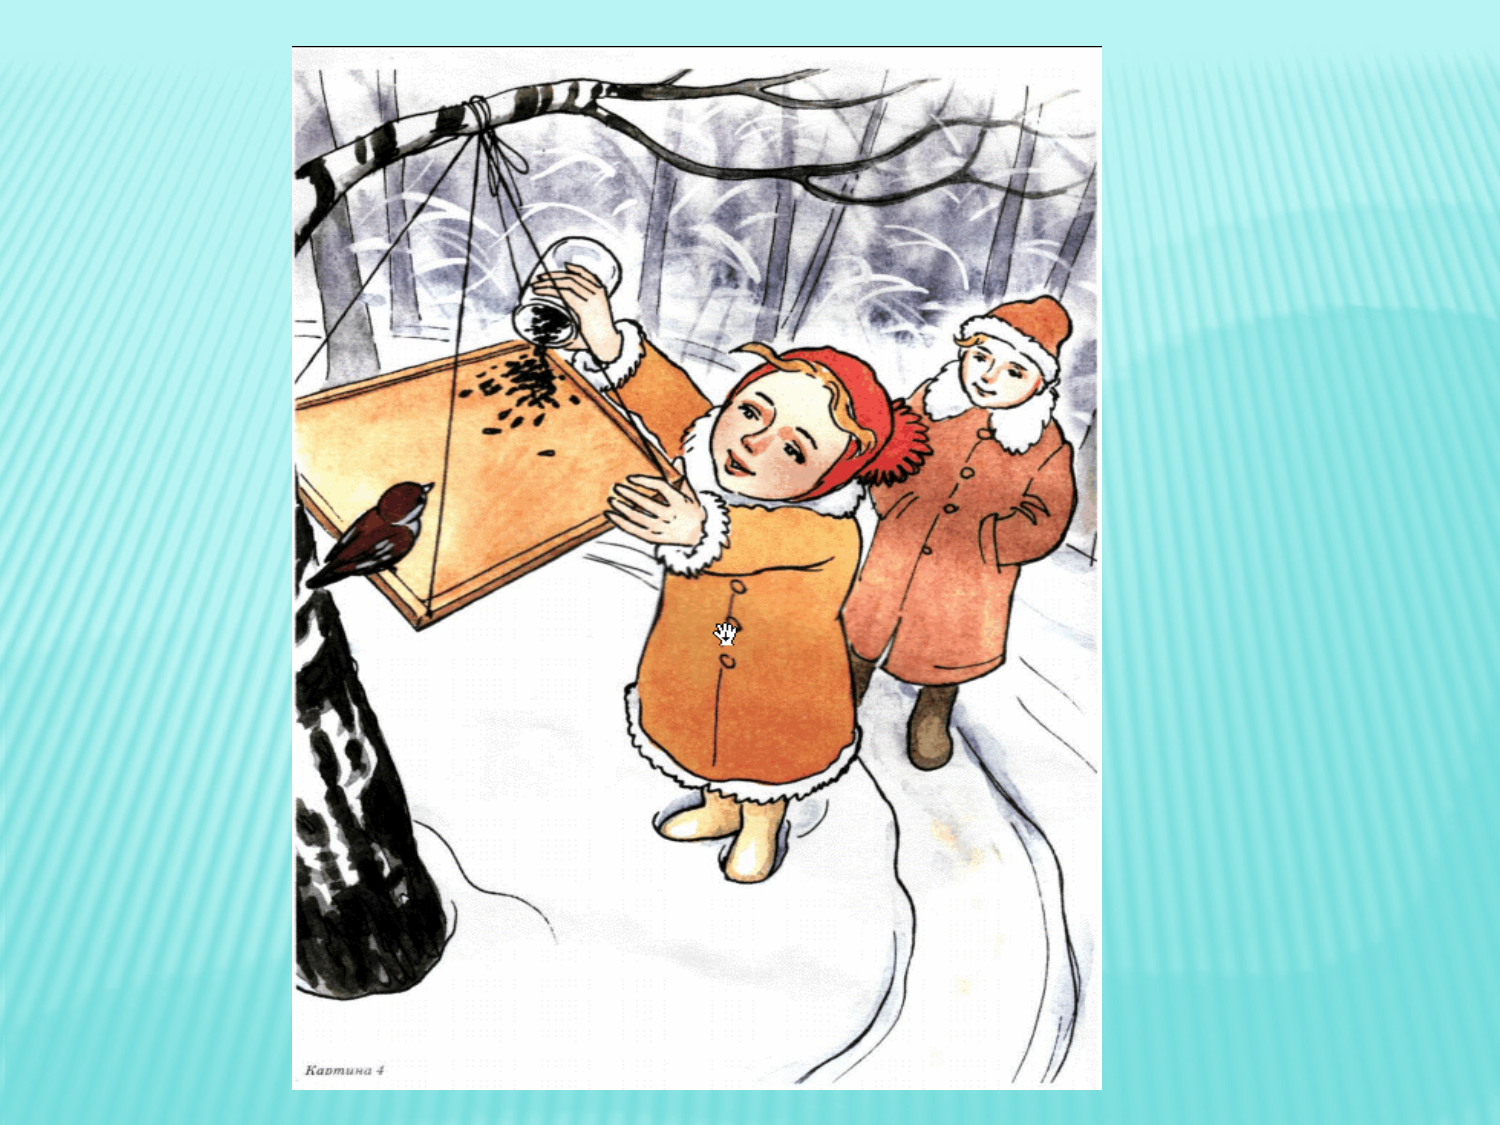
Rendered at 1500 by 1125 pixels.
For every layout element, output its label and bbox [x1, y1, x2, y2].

picture [292, 46, 1102, 1091]
